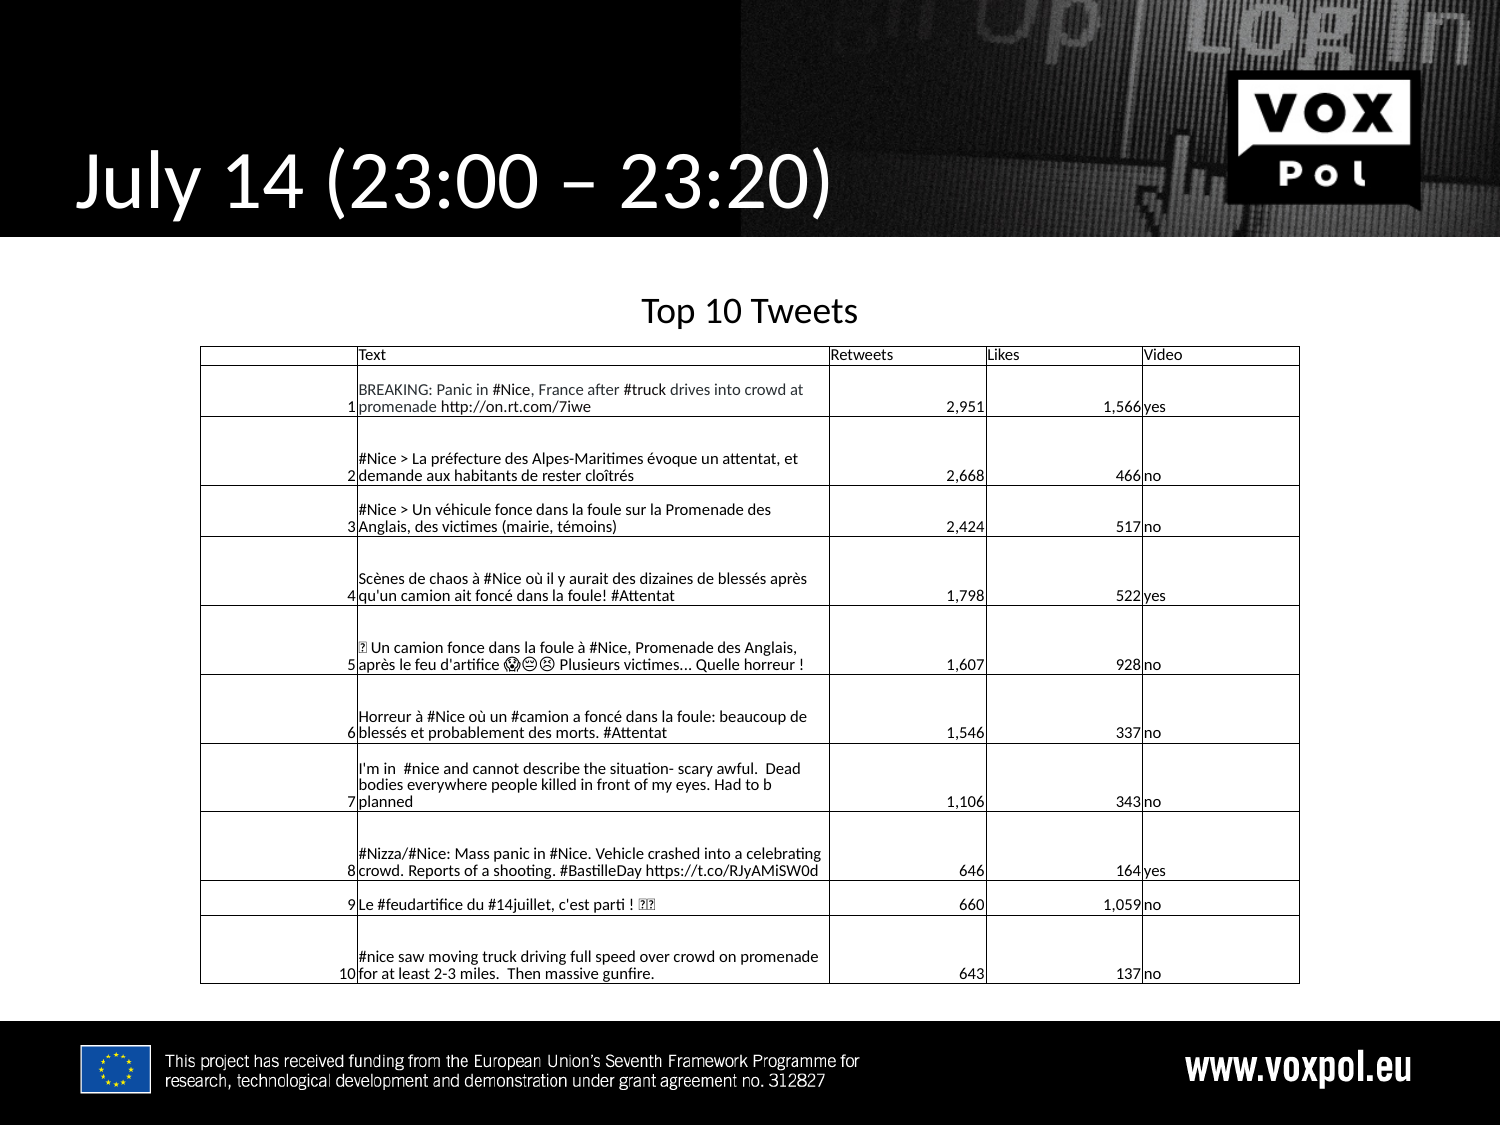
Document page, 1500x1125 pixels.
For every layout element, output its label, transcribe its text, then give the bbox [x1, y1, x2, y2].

table_cell no [1143, 744, 1299, 811]
table_cell no [1143, 916, 1299, 983]
picture [0, 1021, 1500, 1125]
table_cell yes [1143, 366, 1299, 416]
table_cell 10 [201, 916, 357, 983]
table_cell 4 [201, 537, 357, 605]
text_box Top 10 Tweets [330, 278, 1170, 339]
table_cell 7 [201, 744, 357, 811]
table_cell #Nice > Un véhicule fonce dans la foule sur la Promenade des Anglais, des victimes (mairie, témoins) [358, 486, 829, 536]
picture [0, 0, 1500, 237]
table_cell no [1143, 486, 1299, 536]
table_cell Scènes de chaos à #Nice où il y aurait des dizaines de blessés après qu'un camion ait foncé dans la foule! #Attentat [358, 537, 829, 605]
table_cell 646 [830, 812, 986, 880]
table_cell 1,546 [830, 675, 986, 743]
table_cell 5 [201, 606, 357, 674]
table_cell yes [1143, 812, 1299, 880]
table_cell 1 [201, 366, 357, 416]
table_cell no [1143, 675, 1299, 743]
table_cell 137 [987, 916, 1142, 983]
table_cell 466 [987, 417, 1142, 485]
table_cell BREAKING: Panic in #Nice, France after #truck drives into crowd at promenade http://on.rt.com/7iwe [358, 366, 829, 416]
table_cell 9 [201, 881, 357, 915]
table_cell no [1143, 417, 1299, 485]
table_cell #nice saw moving truck driving full speed over crowd on promenade for at least 2-3 miles. Then massive gunfire. [358, 916, 829, 983]
table_cell 1,607 [830, 606, 986, 674]
table_cell #Nizza/#Nice: Mass panic in #Nice. Vehicle crashed into a celebrating crowd. Reports of a shooting. #BastilleDay https://t.co/RJyAMiSW0d [358, 812, 829, 880]
table_cell 337 [987, 675, 1142, 743]
table_cell 🚨 Un camion fonce dans la foule à #Nice, Promenade des Anglais, après le feu d'artifice 😱😔😣 Plusieurs victimes... Quelle horreur ! [358, 606, 829, 674]
table_cell 928 [987, 606, 1142, 674]
table_cell 643 [830, 916, 986, 983]
table_cell 1,106 [830, 744, 986, 811]
table_cell 6 [201, 675, 357, 743]
table_header Retweets [830, 347, 986, 365]
table_cell 2,424 [830, 486, 986, 536]
table_header Likes [987, 347, 1142, 365]
table_cell 1,059 [987, 881, 1142, 915]
table_cell 343 [987, 744, 1142, 811]
table_cell 1,798 [830, 537, 986, 605]
title July 14 (23:00 – 23:20) [75, 24, 1163, 225]
table_cell Le #feudartifice du #14juillet, c'est parti ! 🎉✨ [358, 881, 829, 915]
table_header [201, 347, 357, 365]
table_cell no [1143, 881, 1299, 915]
table_cell I'm in #nice and cannot describe the situation- scary awful. Dead bodies everywhere people killed in front of my eyes. Had to b planned [358, 744, 829, 811]
table_cell 660 [830, 881, 986, 915]
table_cell 517 [987, 486, 1142, 536]
table_cell 522 [987, 537, 1142, 605]
table_header Text [358, 347, 829, 365]
table_cell 164 [987, 812, 1142, 880]
table_cell 8 [201, 812, 357, 880]
table_cell 3 [201, 486, 357, 536]
table_cell 2 [201, 417, 357, 485]
table_cell 1,566 [987, 366, 1142, 416]
table_cell no [1143, 606, 1299, 674]
table_cell Horreur à #Nice où un #camion a foncé dans la foule: beaucoup de blessés et probablement des morts. #Attentat [358, 675, 829, 743]
table_cell 2,668 [830, 417, 986, 485]
table_cell #Nice > La préfecture des Alpes-Maritimes évoque un attentat, et demande aux habitants de rester cloîtrés [358, 417, 829, 485]
table_header Video [1143, 347, 1299, 365]
table_cell 2,951 [830, 366, 986, 416]
table_cell yes [1143, 537, 1299, 605]
